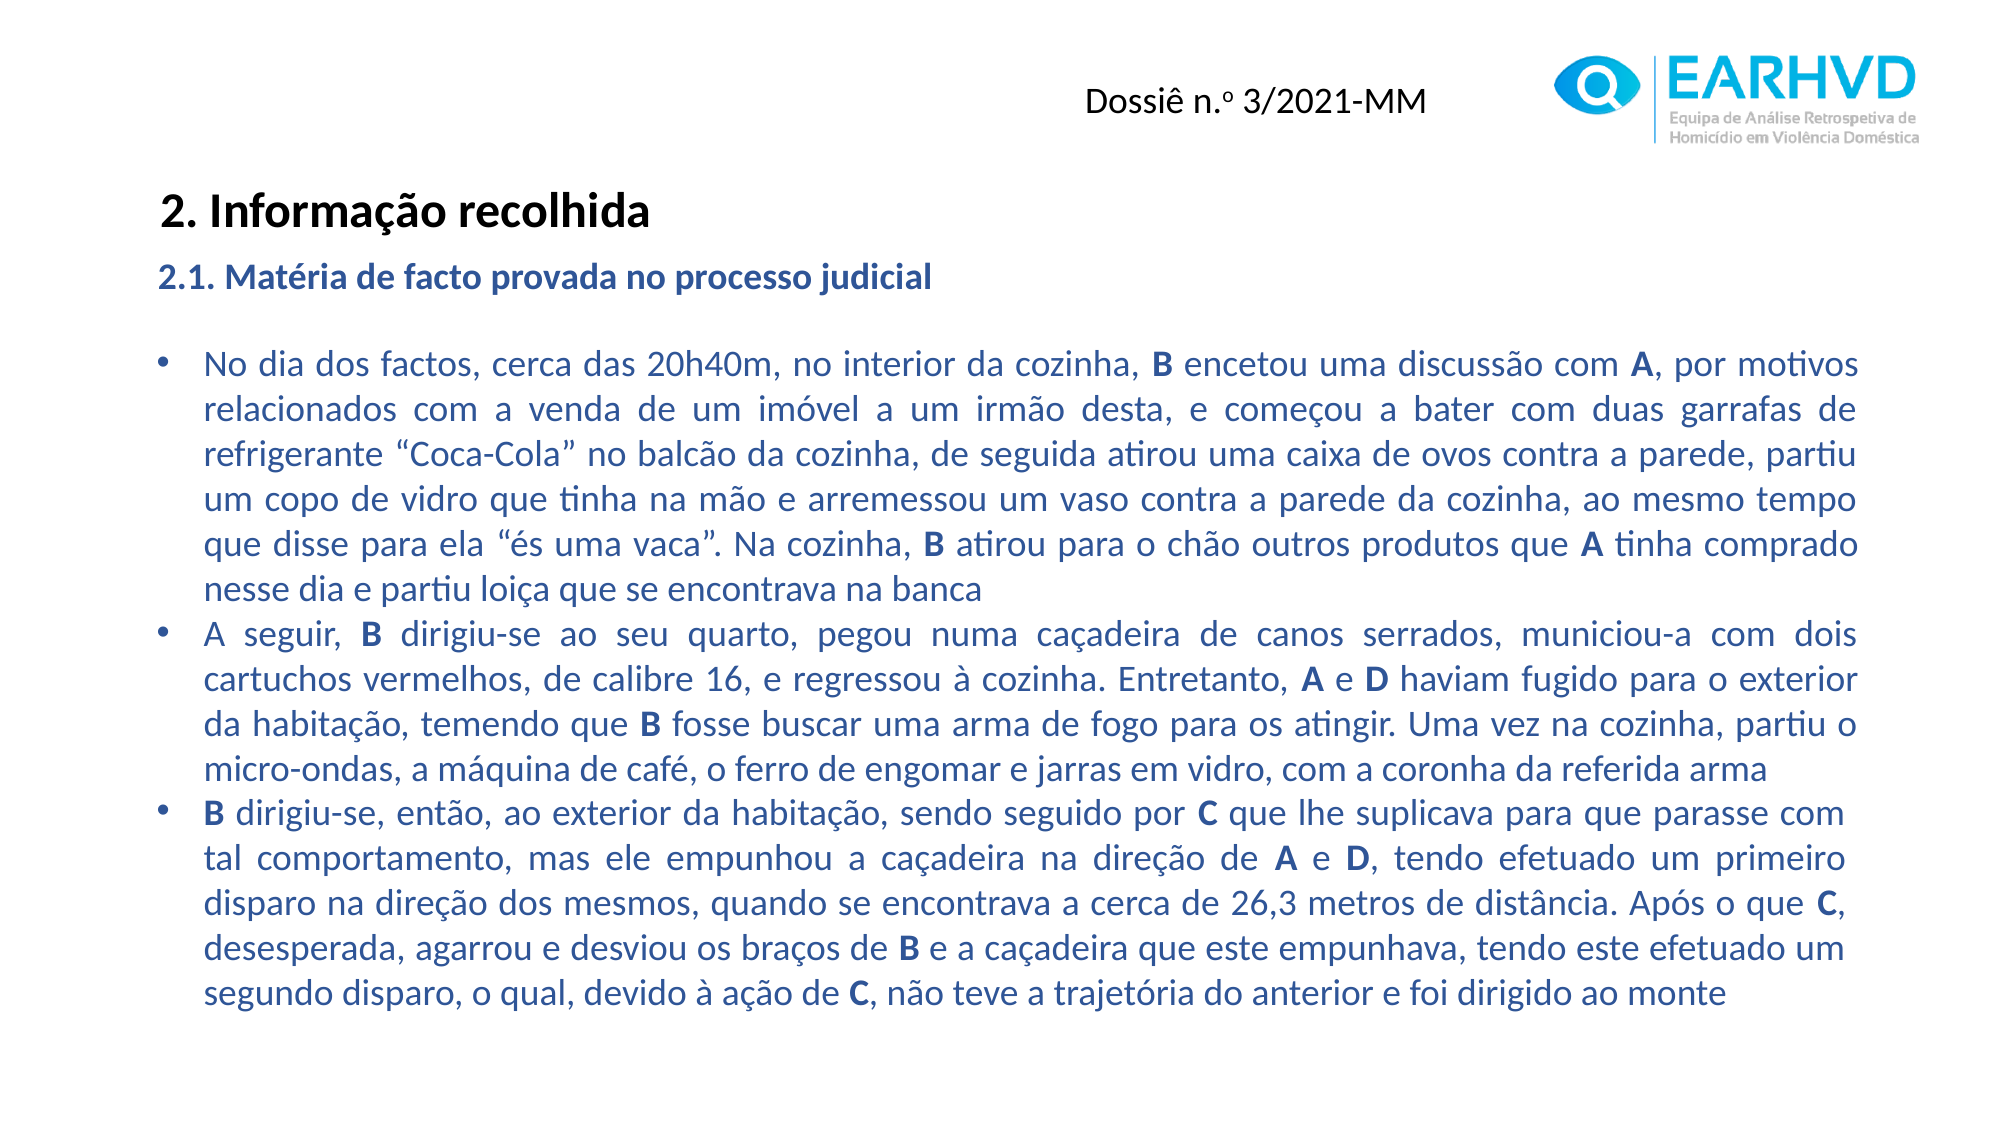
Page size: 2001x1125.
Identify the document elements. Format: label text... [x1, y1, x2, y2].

picture [1545, 42, 1931, 156]
text_box Dossiê n.o 3/2021-MM [1070, 68, 1443, 129]
text_box B dirigiu-se, então, ao exterior da habitação, sendo seguido por C que lhe suplicava para que parasse com tal comportamento, mas ele empunhou a caçadeira na direção de A e D, tendo efetuado um primeiro disparo na direção dos mesmos, quando se encontrava a cerca de 26,3 metros de distância. Após o que C, desesperada, agarrou e desviou os braços de B e a caçadeira que este empunhava, tendo este efetuado um segundo disparo, o qual, devido à ação de C, não teve a trajetória do anterior e foi dirigido ao monte [141, 780, 1861, 1020]
text_box 2. Informação recolhida [145, 169, 678, 244]
text_box A seguir, B dirigiu-se ao seu quarto, pegou numa caçadeira de canos serrados, municiou-a com dois cartuchos vermelhos, de calibre 16, e regressou à cozinha. Entretanto, A e D haviam fugido para o exterior da habitação, temendo que B fosse buscar uma arma de fogo para os atingir. Uma vez na cozinha, partiu o micro-ondas, a máquina de café, o ferro de engomar e jarras em vidro, com a coronha da referida arma [141, 601, 1874, 797]
text_box 2.1. Matéria de facto provada no processo judicial [143, 244, 1022, 305]
text_box No dia dos factos, cerca das 20h40m, no interior da cozinha, B encetou uma discussão com A, por motivos relacionados com a venda de um imóvel a um irmão desta, e começou a bater com duas garrafas de refrigerante “Coca-Cola” no balcão da cozinha, de seguida atirou uma caixa de ovos contra a parede, partiu um copo de vidro que tinha na mão e arremessou um vaso contra a parede da cozinha, ao mesmo tempo que disse para ela “és uma vaca”. Na cozinha, B atirou para o chão outros produtos que A tinha comprado nesse dia e partiu loiça que se encontrava na banca [141, 331, 1874, 601]
